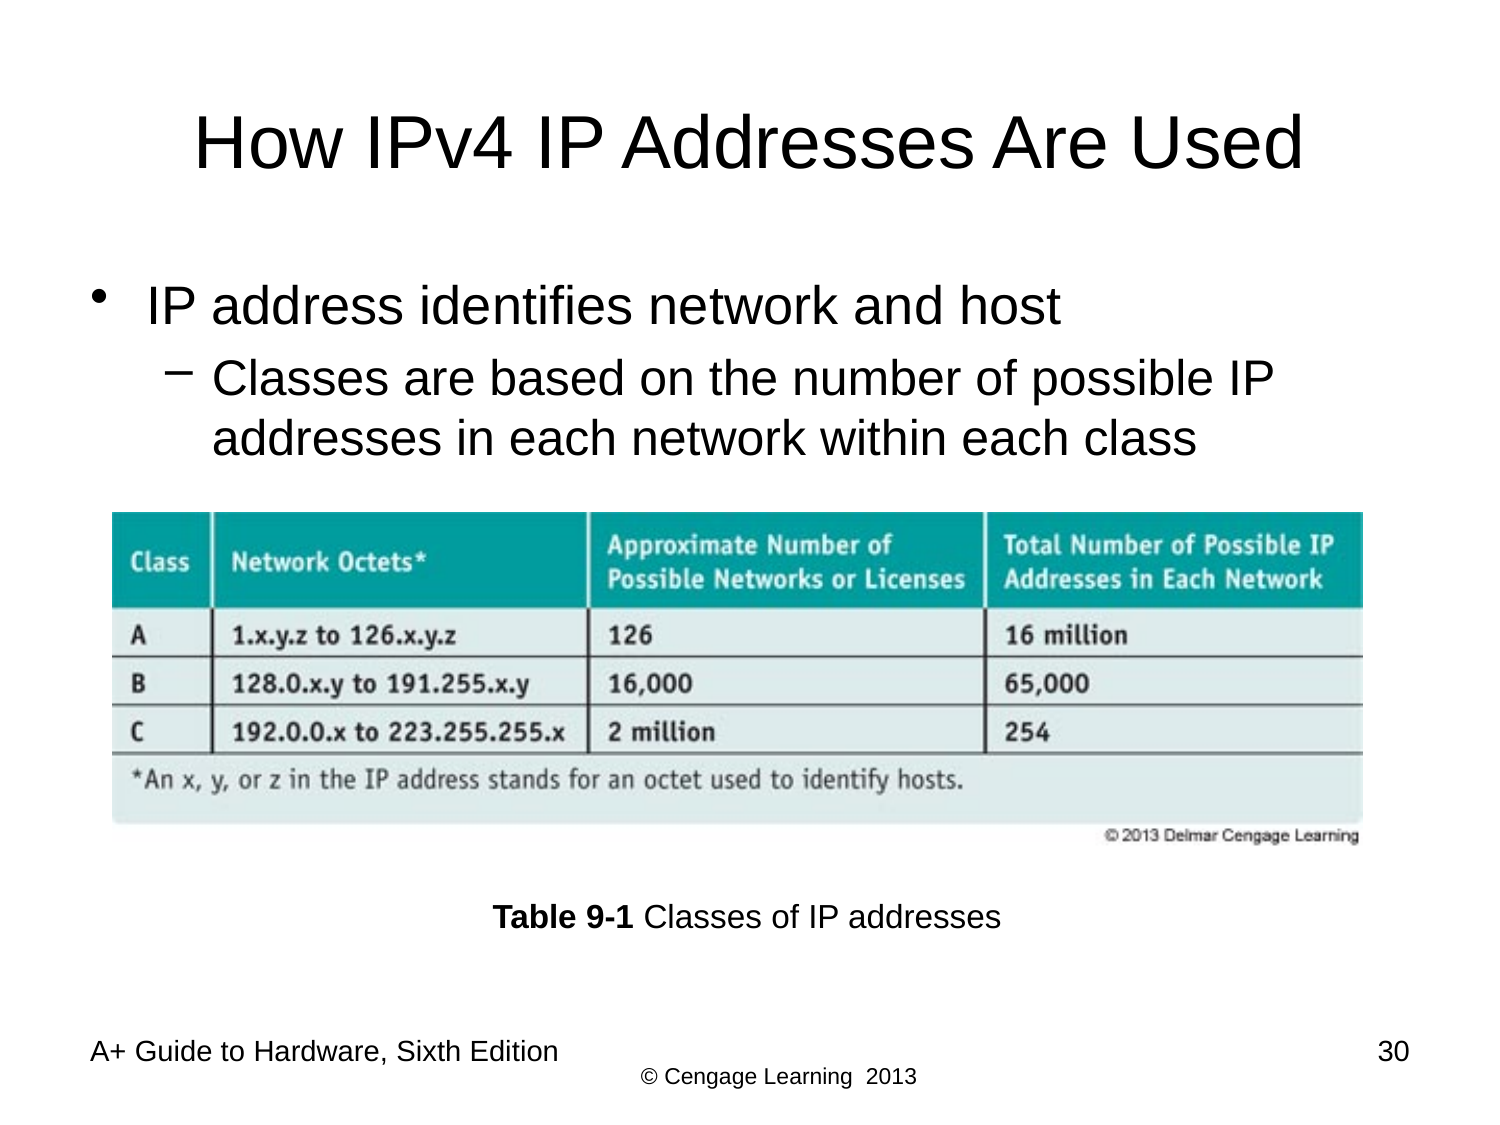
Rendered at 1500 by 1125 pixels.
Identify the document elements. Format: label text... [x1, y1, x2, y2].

text_box Table 9-1 Classes of IP addresses [477, 887, 1018, 943]
title How IPv4 IP Addresses Are Used [75, 45, 1425, 233]
slide_number 30 [1074, 1024, 1426, 1103]
picture [112, 512, 1363, 851]
footer A+ Guide to Hardware, Sixth Edition [74, 1024, 588, 1103]
list IP address identifies network and host Classes are based on the number of possible IP addresses in each network within each class [75, 262, 1425, 1005]
